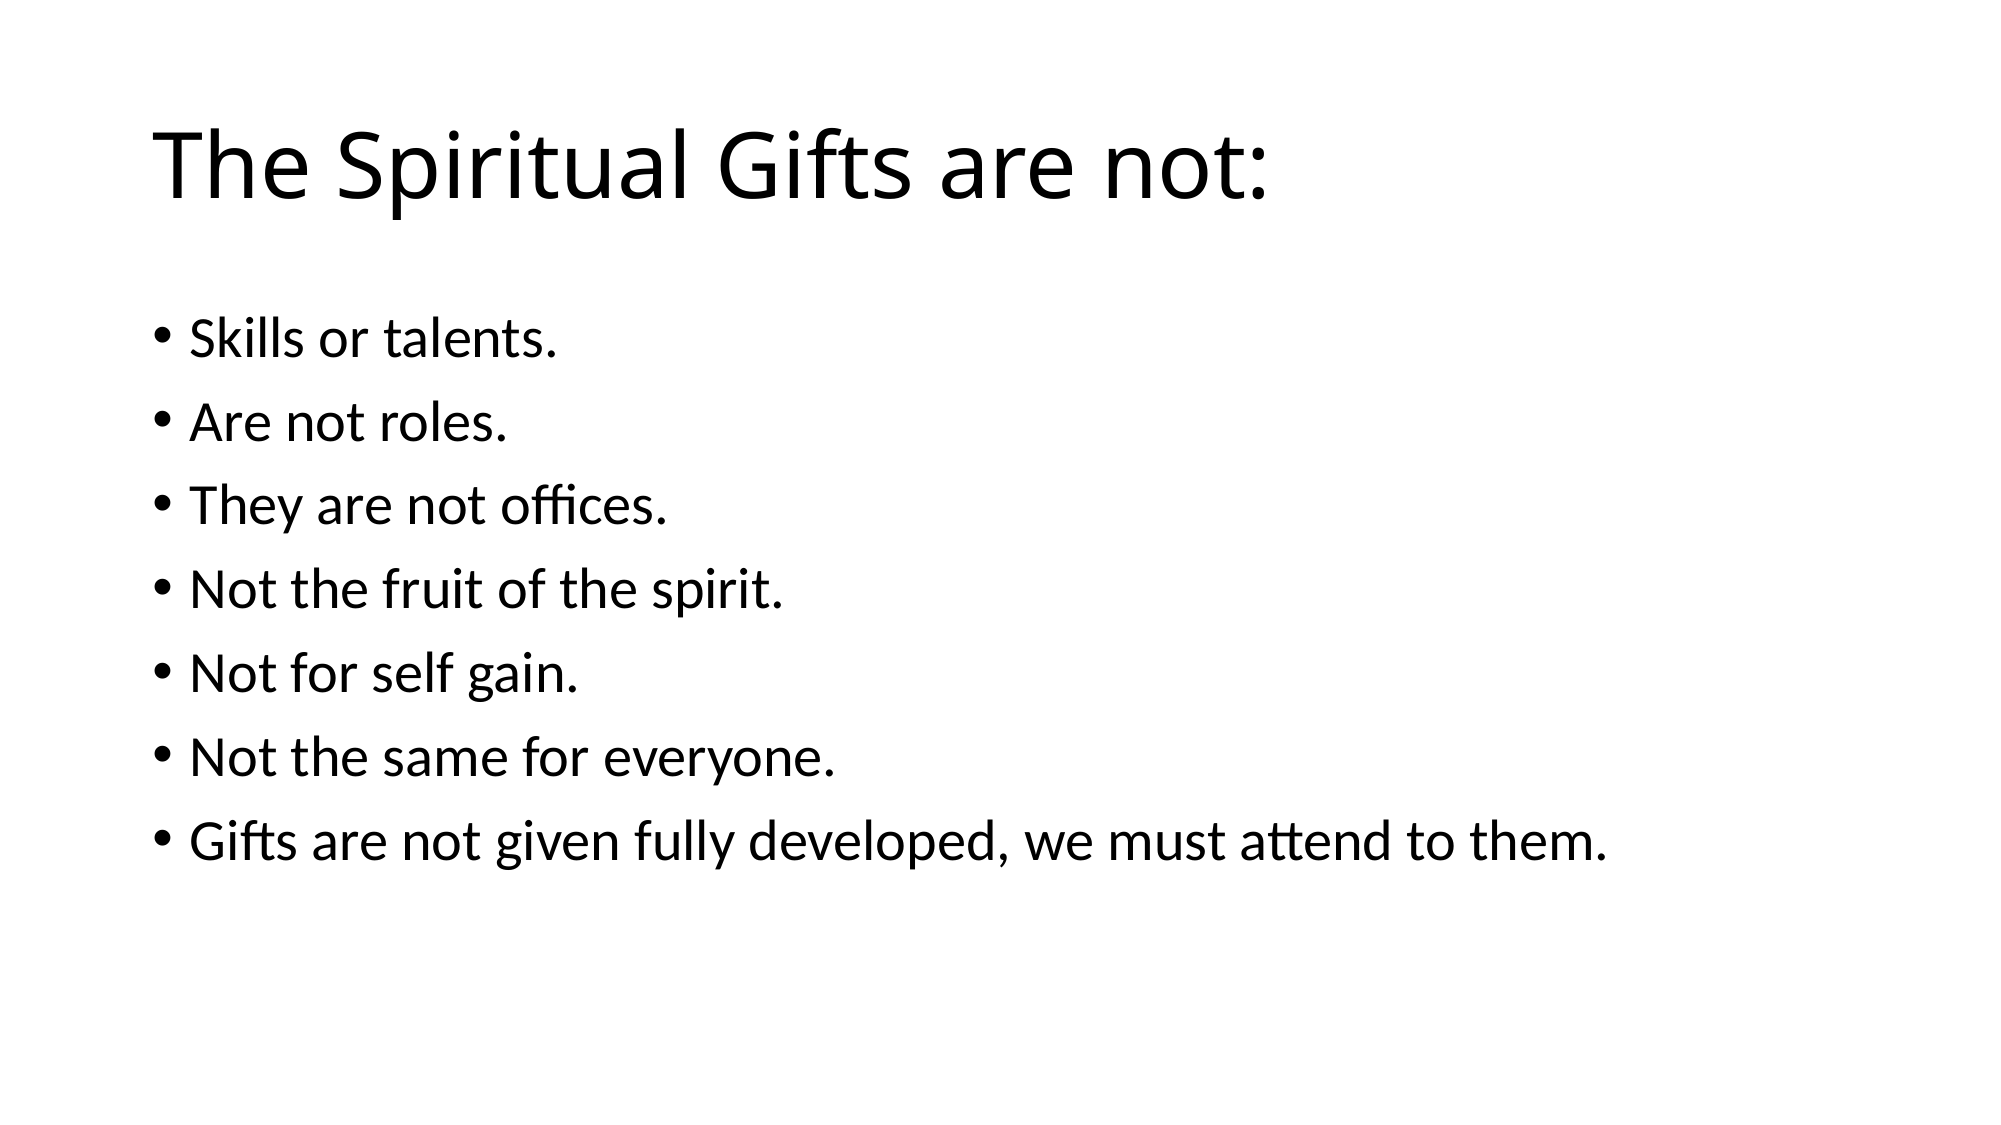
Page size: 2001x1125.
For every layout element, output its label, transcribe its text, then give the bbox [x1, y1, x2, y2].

list Skills or talents. Are not roles. They are not offices. Not the fruit of the spirit. Not for self gain. Not the same for everyone. Gifts are not given fully developed, we must attend to them. [137, 299, 1863, 1014]
title The Spiritual Gifts are not: [137, 59, 1863, 278]
